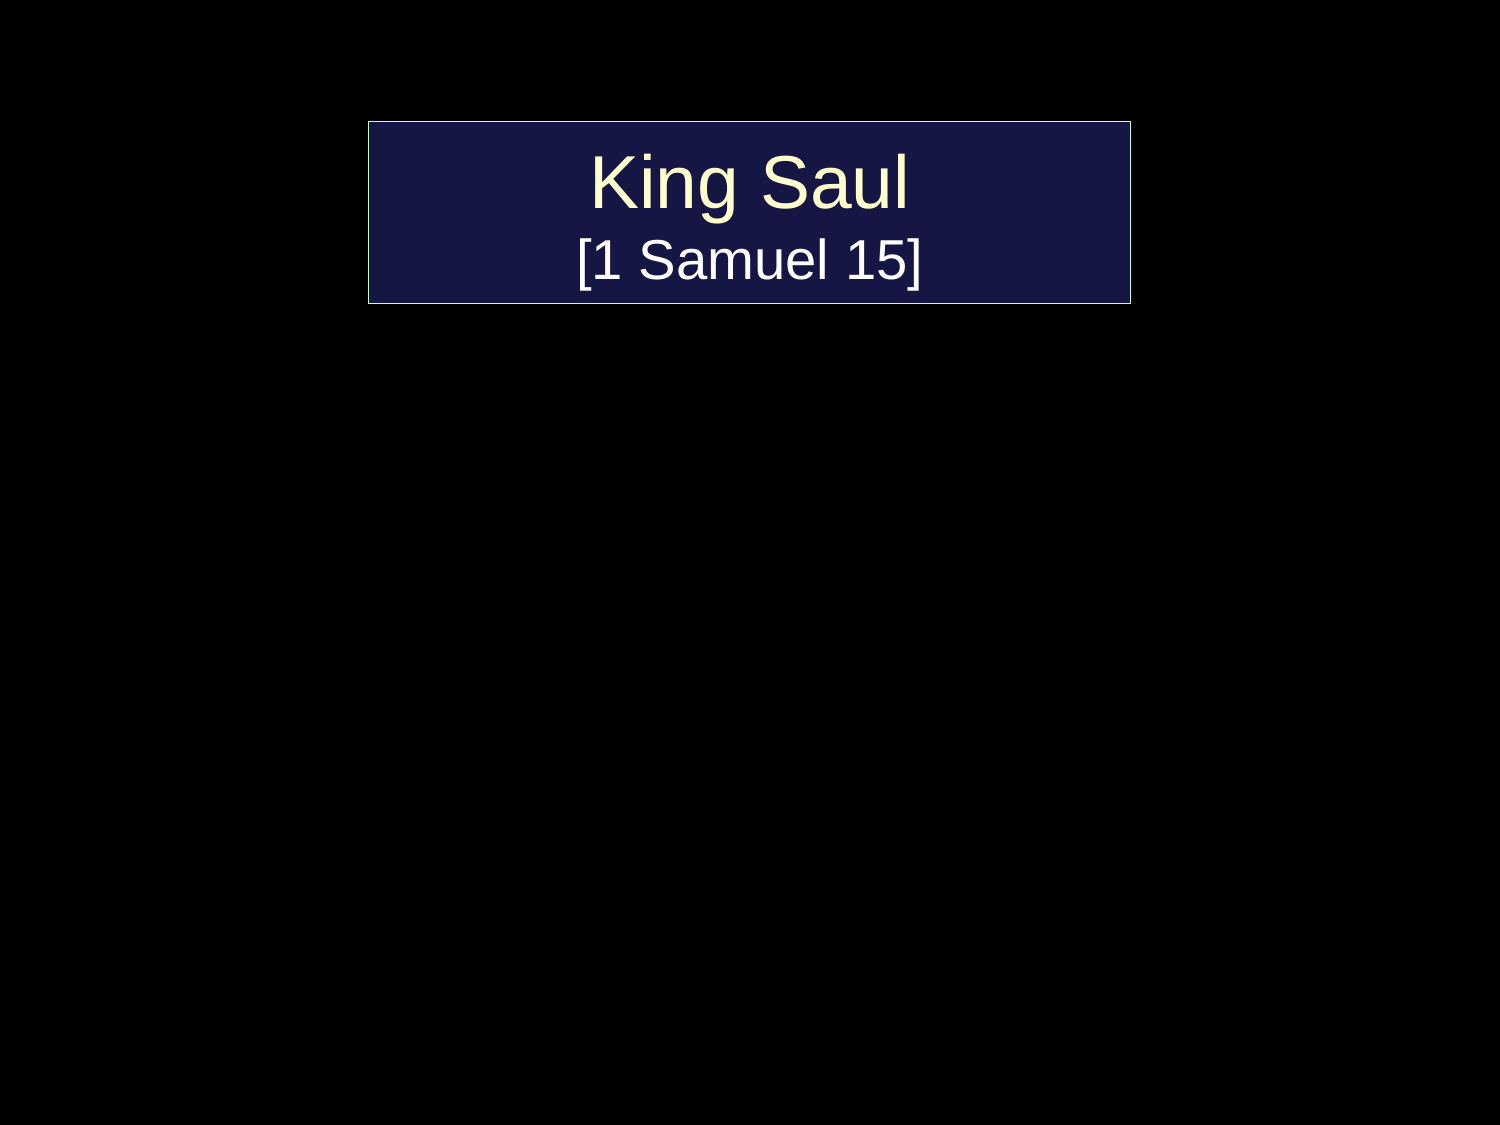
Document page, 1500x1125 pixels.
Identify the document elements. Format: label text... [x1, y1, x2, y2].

text_box King Saul [1 Samuel 15] [368, 121, 1132, 304]
